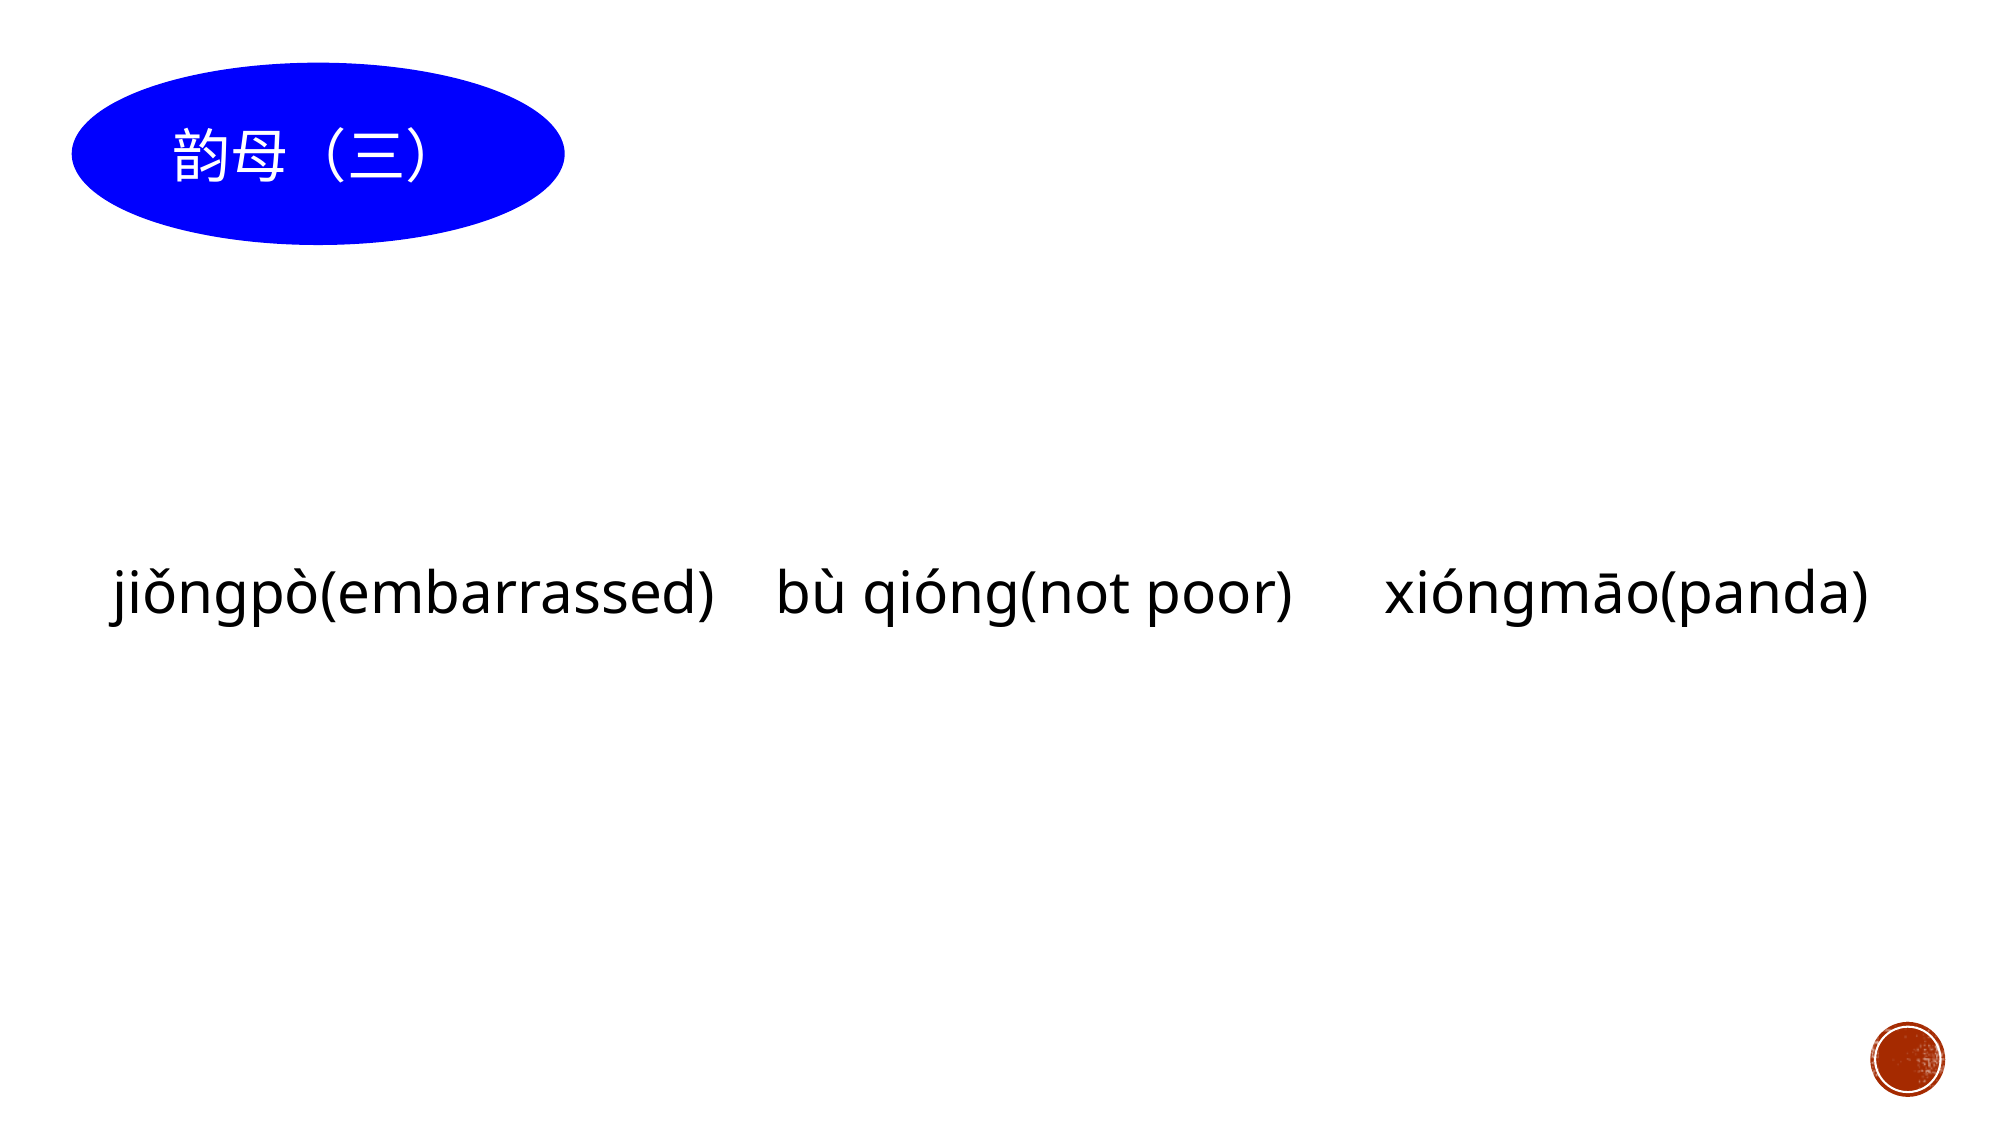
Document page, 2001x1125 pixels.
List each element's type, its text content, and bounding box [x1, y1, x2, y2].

text_box jiǒngpò(embarrassed) bù qióng(not poor) xióngmāo(panda) [97, 478, 2000, 634]
text_box 韵母（三） [70, 61, 566, 247]
